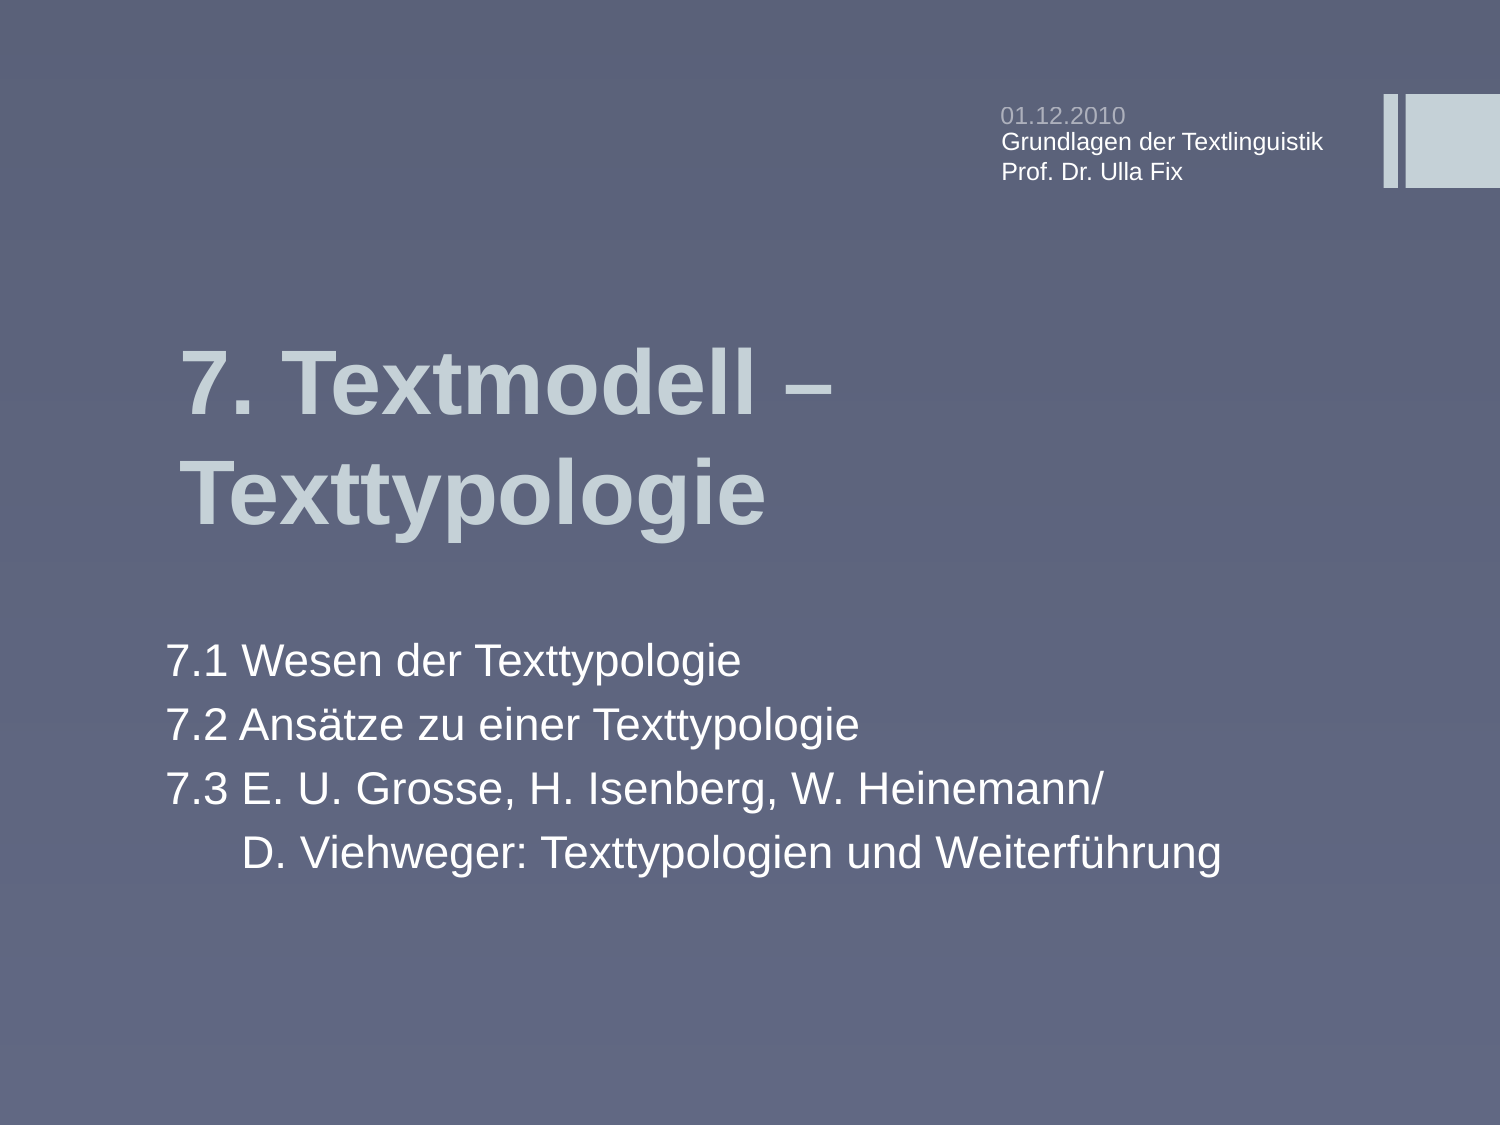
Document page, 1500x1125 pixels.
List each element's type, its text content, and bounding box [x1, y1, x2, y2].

footer Grundlagen der Textlinguistik Prof. Dr. Ulla Fix [986, 125, 1412, 170]
subtitle 7.1 Wesen der Texttypologie 7.2 Ansätze zu einer Texttypologie 7.3 E. U. Grosse, H. Isenberg, W. Heinemann/ D. Viehweger: Texttypologien und Weiterführung [150, 622, 1350, 917]
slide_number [985, 90, 1181, 139]
title 7. Textmodell – Texttypologie [164, 314, 1341, 551]
